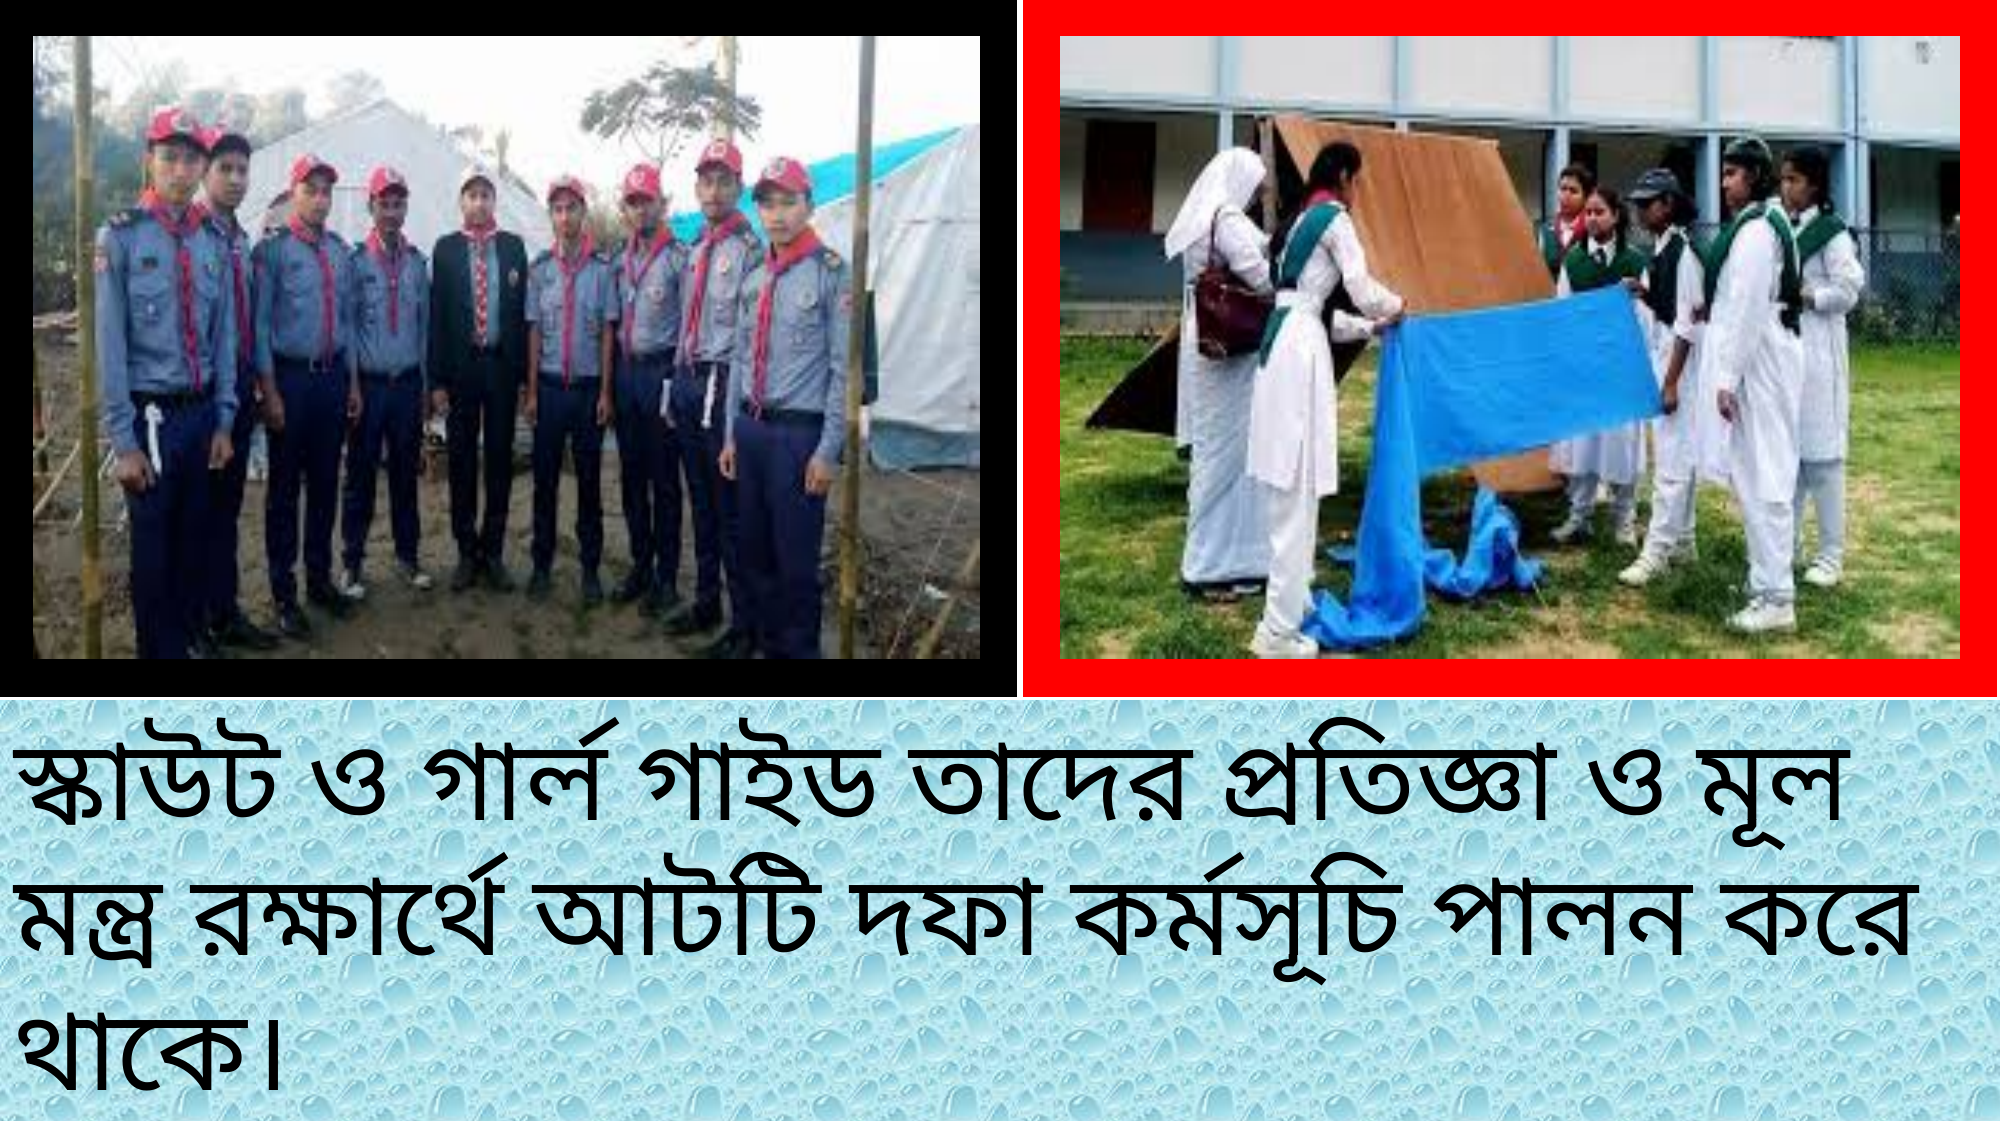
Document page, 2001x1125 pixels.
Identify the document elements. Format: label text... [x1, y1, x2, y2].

text_box স্কাউট ও গার্ল গাইড তাদের প্রতিজ্ঞা ও মূল মন্ত্র রক্ষার্থে আটটি দফা কর্মসূচি পালন করে থাকে। [0, 700, 2000, 1121]
picture [1059, 36, 1960, 659]
picture [33, 36, 980, 659]
